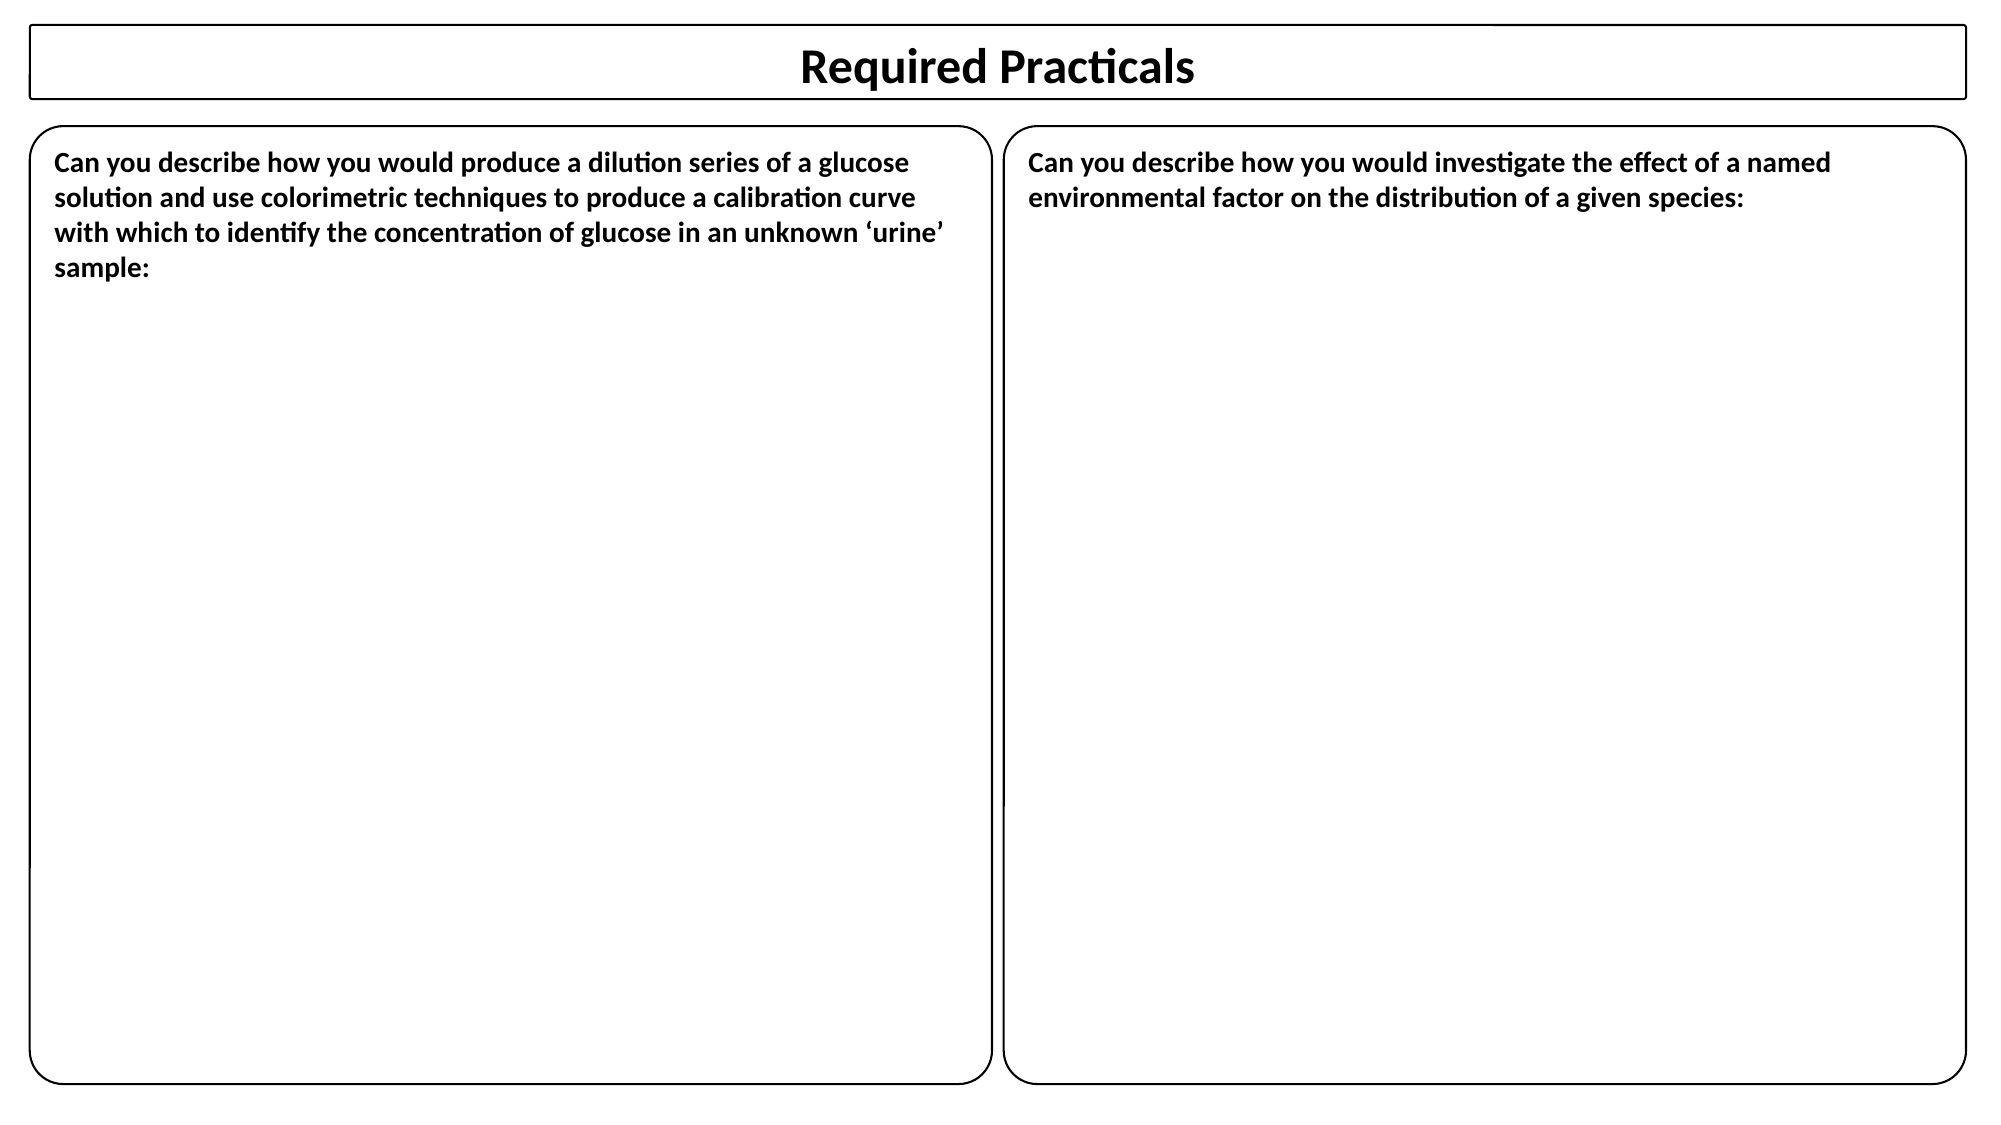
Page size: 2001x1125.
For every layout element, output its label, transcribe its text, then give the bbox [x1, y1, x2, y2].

text_box Required Practicals [28, 23, 1968, 101]
text_box Can you describe how you would investigate the effect of a named environmental factor on the distribution of a given species: [1002, 125, 1968, 1086]
text_box Can you describe how you would produce a dilution series of a glucose solution and use colorimetric techniques to produce a calibration curve with which to identify the concentration of glucose in an unknown ‘urine’ sample: [28, 125, 994, 1086]
